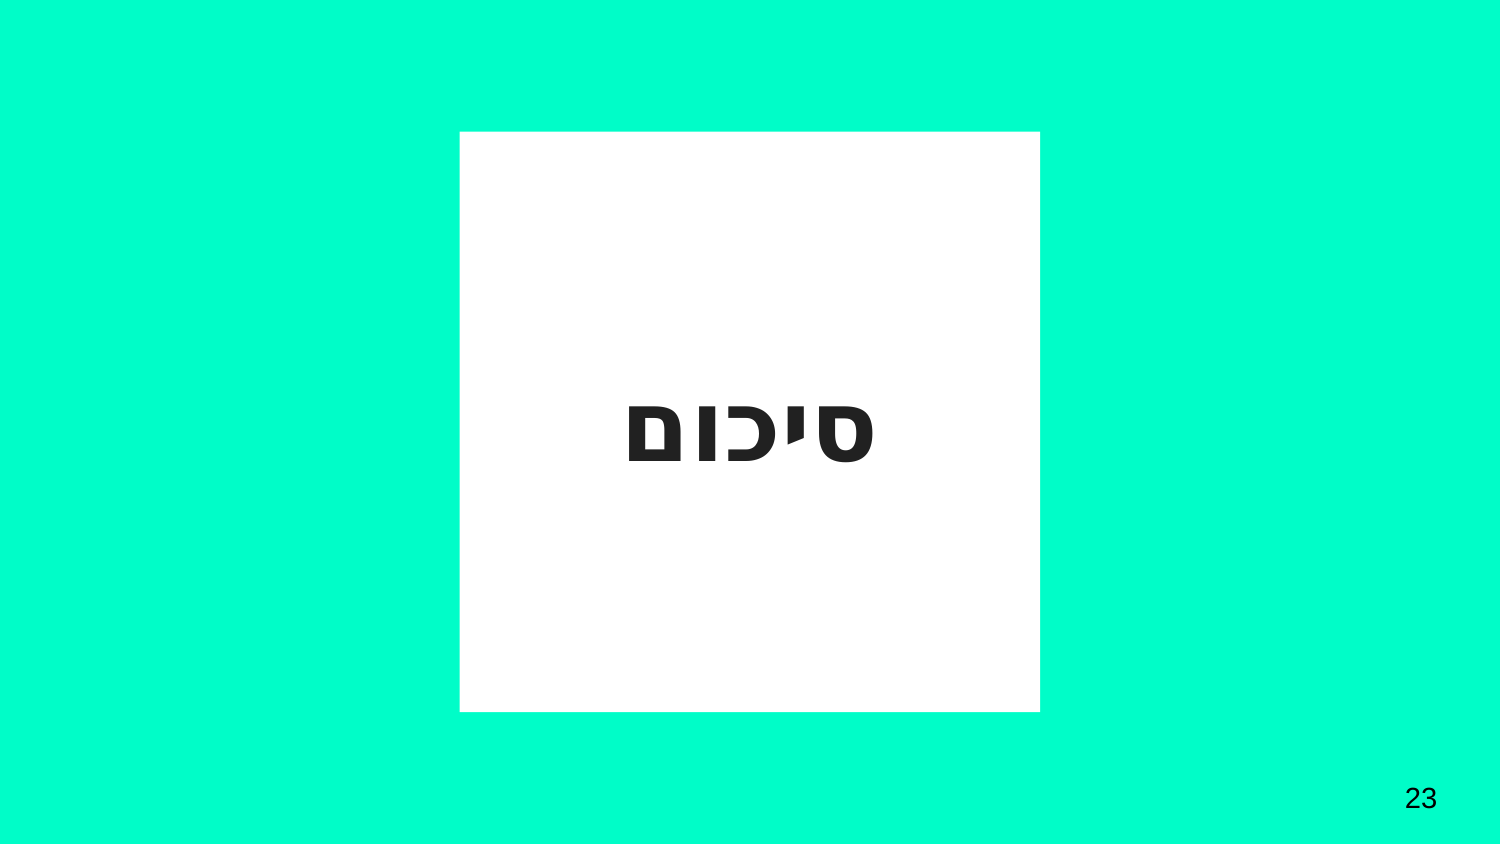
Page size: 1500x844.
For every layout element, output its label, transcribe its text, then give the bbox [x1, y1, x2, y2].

title סיכום [459, 131, 1041, 713]
slide_number 23 [1389, 764, 1480, 830]
